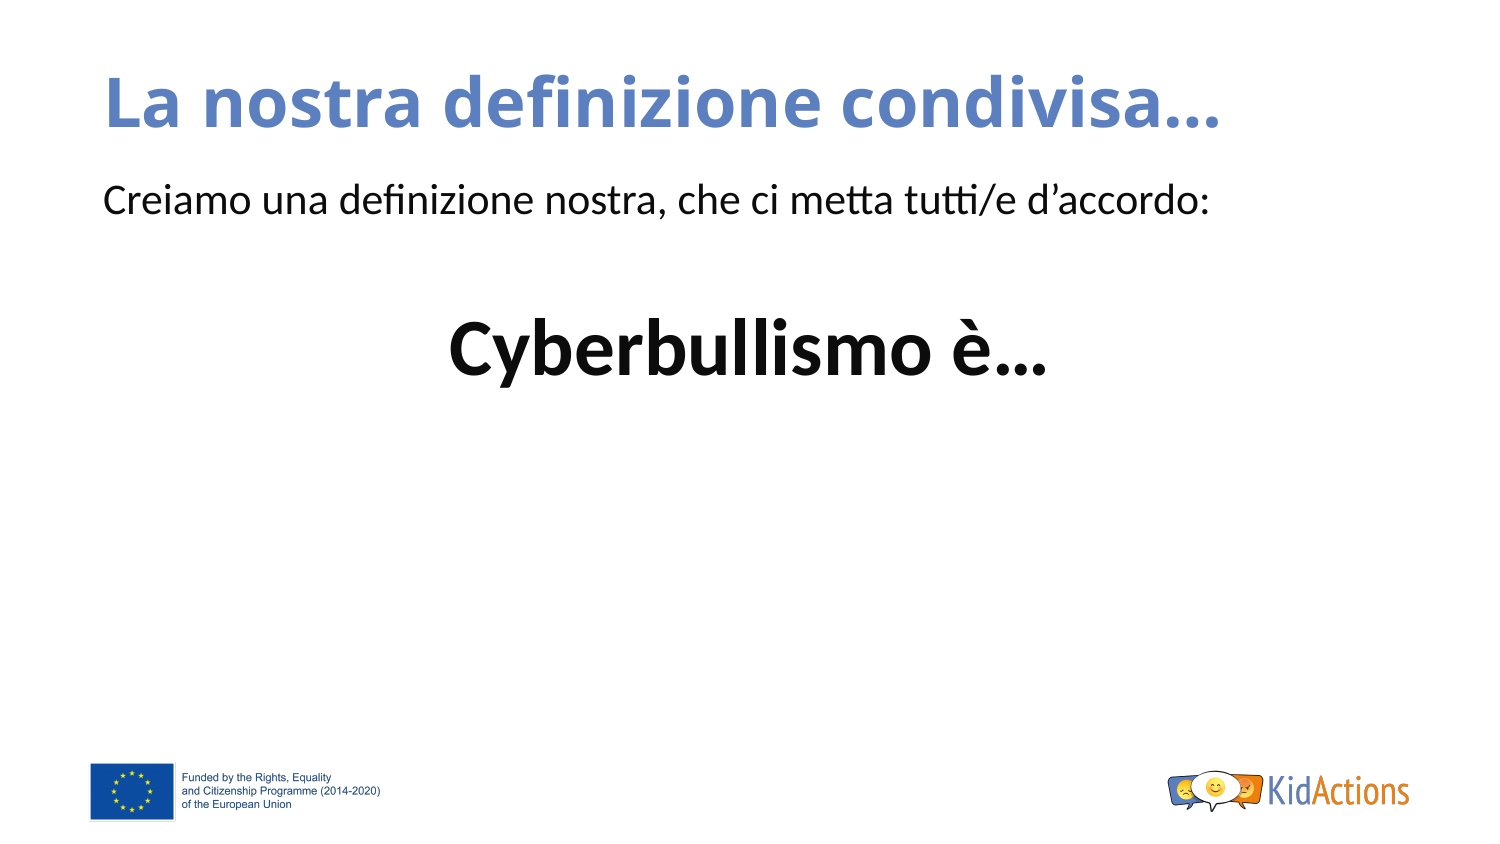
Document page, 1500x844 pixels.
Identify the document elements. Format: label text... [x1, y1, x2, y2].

picture [86, 758, 391, 825]
picture [1162, 767, 1414, 816]
title La nostra definizione condivisa… [91, 55, 1409, 155]
list Creiamo una definizione nostra, che ci metta tutti/e d’accordo: Cyberbullismo è… [91, 171, 1409, 760]
